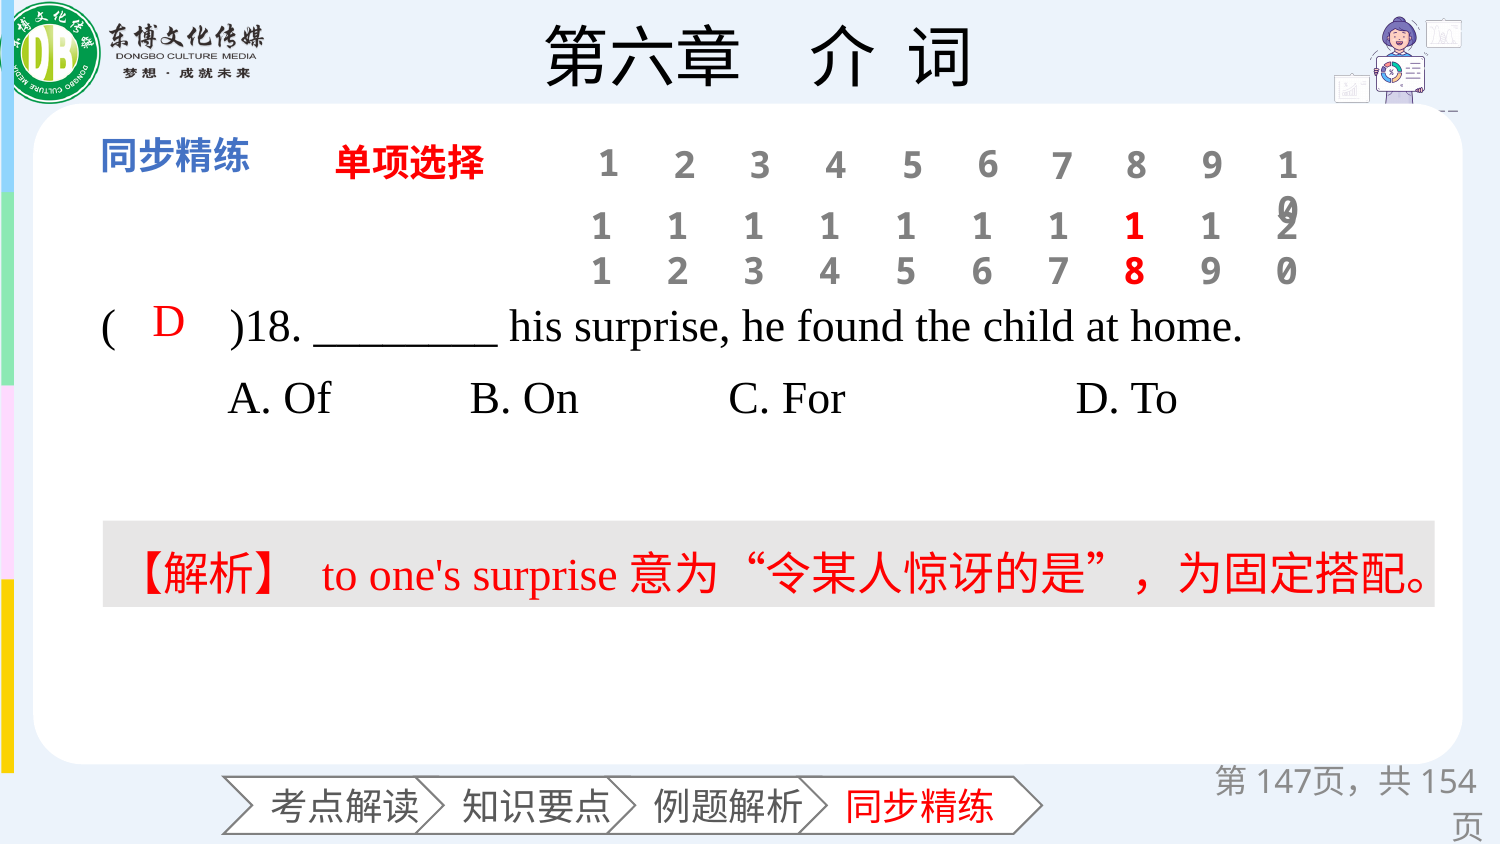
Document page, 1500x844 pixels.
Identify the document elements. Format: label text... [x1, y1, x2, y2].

text_box 2 [658, 133, 713, 193]
slide_number 第页，共154页 [1195, 780, 1500, 826]
text_box 16 [956, 194, 1025, 300]
text_box 5 [886, 133, 941, 193]
text_box ( )18. ________ his surprise, he found the child at home. A. Of B. On C. For D. To [86, 272, 1448, 492]
text_box 11 [575, 194, 644, 300]
text_box 18 [1108, 194, 1177, 300]
text_box 17 [1032, 194, 1101, 300]
text_box 8 [1110, 133, 1165, 193]
text_box 19 [1184, 194, 1253, 300]
text_box 1 [582, 131, 637, 194]
text_box 7 [1036, 134, 1089, 192]
text_box 12 [651, 194, 720, 300]
text_box 15 [880, 194, 949, 300]
text_box 4 [809, 133, 865, 193]
text_box 9 [1186, 133, 1240, 193]
text_box 6 [962, 132, 1015, 194]
picture [1312, 0, 1487, 131]
text_box 14 [804, 194, 873, 300]
text_box 20 [1260, 194, 1330, 300]
text_box 3 [734, 133, 788, 193]
picture [14, 1, 265, 104]
text_box 单项选择 [319, 131, 505, 192]
text_box 【解析】 to one's surprise意为“令某人惊讶的是”，为固定搭配。 [102, 520, 1435, 607]
text_box 13 [727, 194, 797, 300]
text_box D [137, 283, 203, 354]
text_box 10 [1262, 133, 1331, 238]
